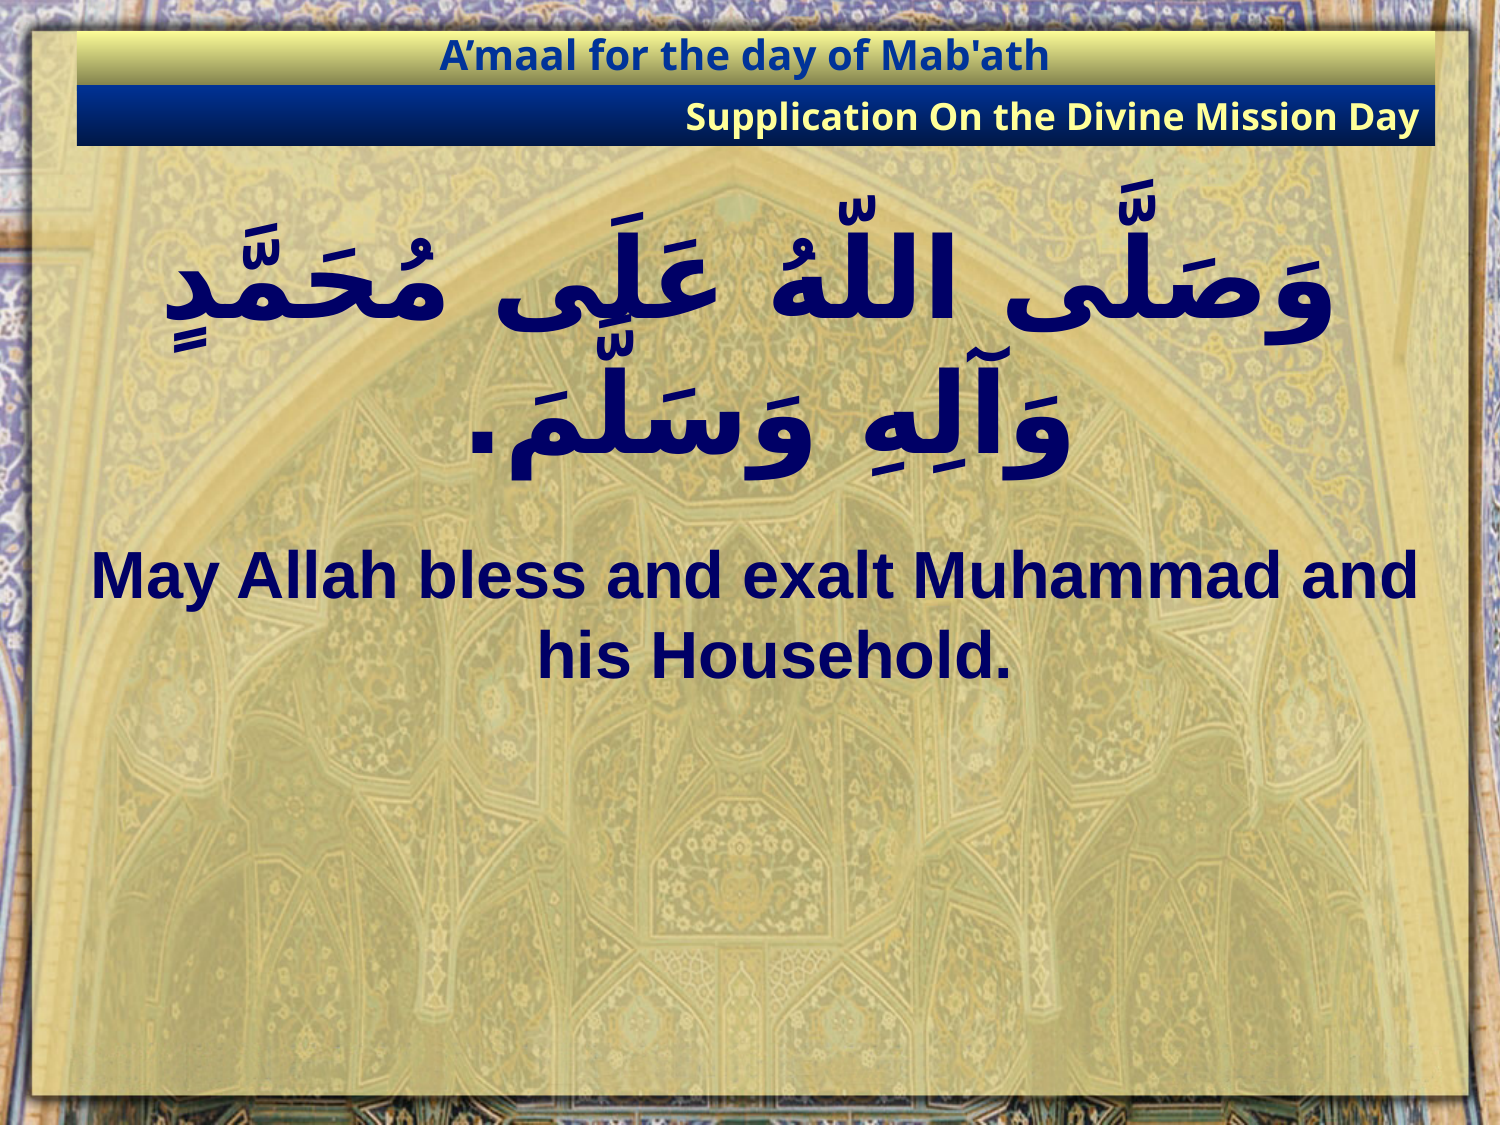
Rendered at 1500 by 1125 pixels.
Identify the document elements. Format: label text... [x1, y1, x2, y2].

text_box Supplication On the Divine Mission Day [76, 85, 1436, 146]
picture [0, 0, 1500, 1125]
title وَصَلَّى اللّهُ عَلَى مُحَمَّدٍ وَآلِهِ وَسَلَّمَ. [53, 220, 1447, 462]
subtitle May Allah bless and exalt Muhammad and his Household. [53, 524, 1459, 813]
text_box A’maal for the day of Mab'ath [76, 31, 1436, 85]
